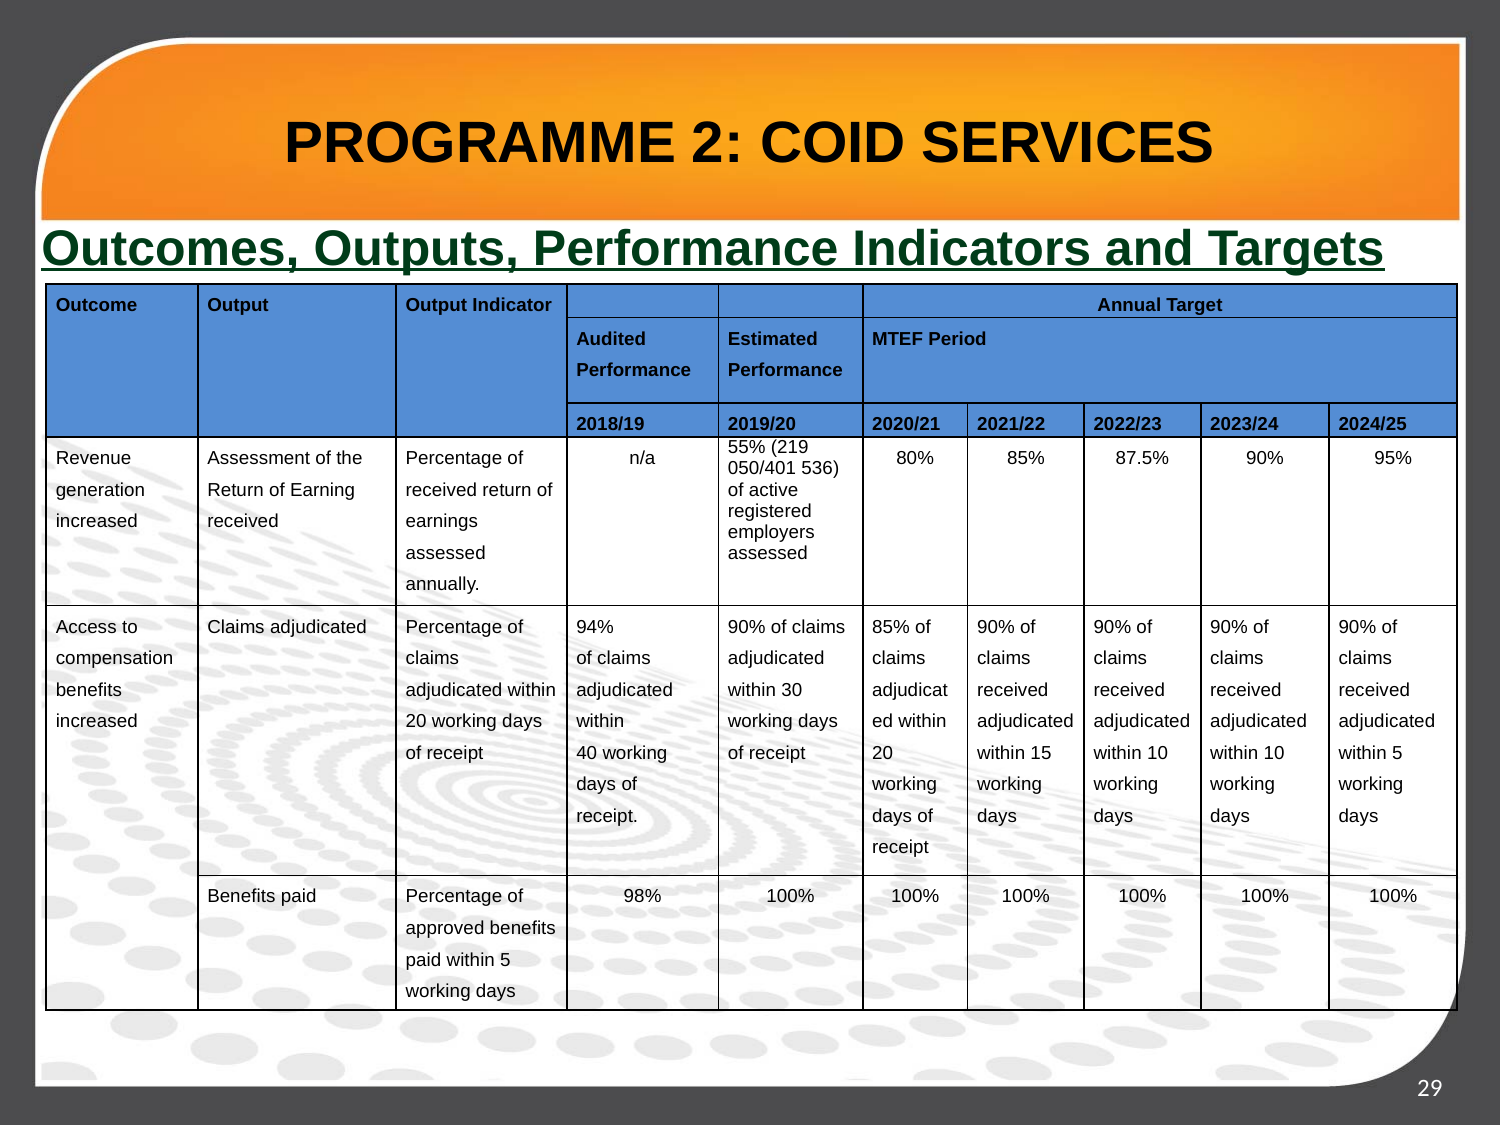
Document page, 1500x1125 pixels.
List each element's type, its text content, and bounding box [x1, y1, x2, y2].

table_cell 100% [1085, 876, 1200, 1009]
table_cell 100% [719, 876, 862, 1009]
table_cell 100% [1330, 876, 1456, 1009]
table_header Annual Target [864, 285, 1456, 317]
table_cell 90% [1202, 438, 1328, 605]
table_cell Assessment of the Return of Earning received [199, 438, 395, 605]
table_cell Percentage of approved benefits paid within 5 working days [397, 876, 566, 1009]
table_cell 98% [568, 876, 718, 1009]
table_header Outcome [47, 285, 197, 436]
table_cell 2020/21 [864, 404, 967, 436]
table_cell Access to compensation benefits increased [47, 606, 197, 1009]
table_header [719, 285, 862, 317]
table_cell 2022/23 [1085, 404, 1200, 436]
table_cell MTEF Period [864, 318, 1456, 402]
table_cell 94% of claims adjudicated within 40 working days of receipt. [568, 606, 718, 875]
table_cell 80% [864, 438, 967, 605]
table_cell 87.5% [1085, 438, 1200, 605]
table_cell 100% [968, 876, 1083, 1009]
table_header Output [199, 285, 395, 436]
table_cell 2021/22 [968, 404, 1083, 436]
table_cell 85% [968, 438, 1083, 605]
table_cell 100% [864, 876, 967, 1009]
title PROGRAMME 2: COID SERVICES [75, 45, 1425, 207]
table_cell 90% of claims received adjudicated within 15 working days [968, 606, 1083, 875]
slide_number 29 [1107, 1056, 1458, 1117]
table_cell Benefits paid [199, 876, 395, 1009]
table_cell 2023/24 [1202, 404, 1328, 436]
table_cell 95% [1330, 438, 1456, 605]
table_cell n/a [568, 438, 718, 605]
table_cell 100% [1202, 876, 1328, 1009]
picture [0, 0, 1500, 1125]
table_cell 55% (219 050/401 536) of active registered employers assessed [719, 438, 862, 605]
table_cell Percentage of received return of earnings assessed annually. [397, 438, 566, 605]
table_cell Audited Performance [568, 318, 718, 402]
table_cell 90% of claims received adjudicated within 10 working days [1202, 606, 1328, 875]
table_cell 90% of claims received adjudicated within 5 working days [1330, 606, 1456, 875]
table_header Output Indicator [397, 285, 566, 436]
table_cell 2019/20 [719, 404, 862, 436]
table_cell 2024/25 [1330, 404, 1456, 436]
table_cell 90% of claims adjudicated within 30 working days of receipt [719, 606, 862, 875]
table_cell 85% of claims adjudicated within 20 working days of receipt [864, 606, 967, 875]
text_box Outcomes, Outputs, Performance Indicators and Targets [26, 207, 1441, 283]
table_cell 90% of claims received adjudicated within 10 working days [1085, 606, 1200, 875]
table_cell 2018/19 [568, 404, 718, 436]
table_cell Estimated Performance [719, 318, 862, 402]
table_cell Claims adjudicated [199, 606, 395, 875]
table_cell Revenue generation increased [47, 438, 197, 605]
table_header [568, 285, 718, 317]
table_cell Percentage of claims adjudicated within 20 working days of receipt [397, 606, 566, 875]
